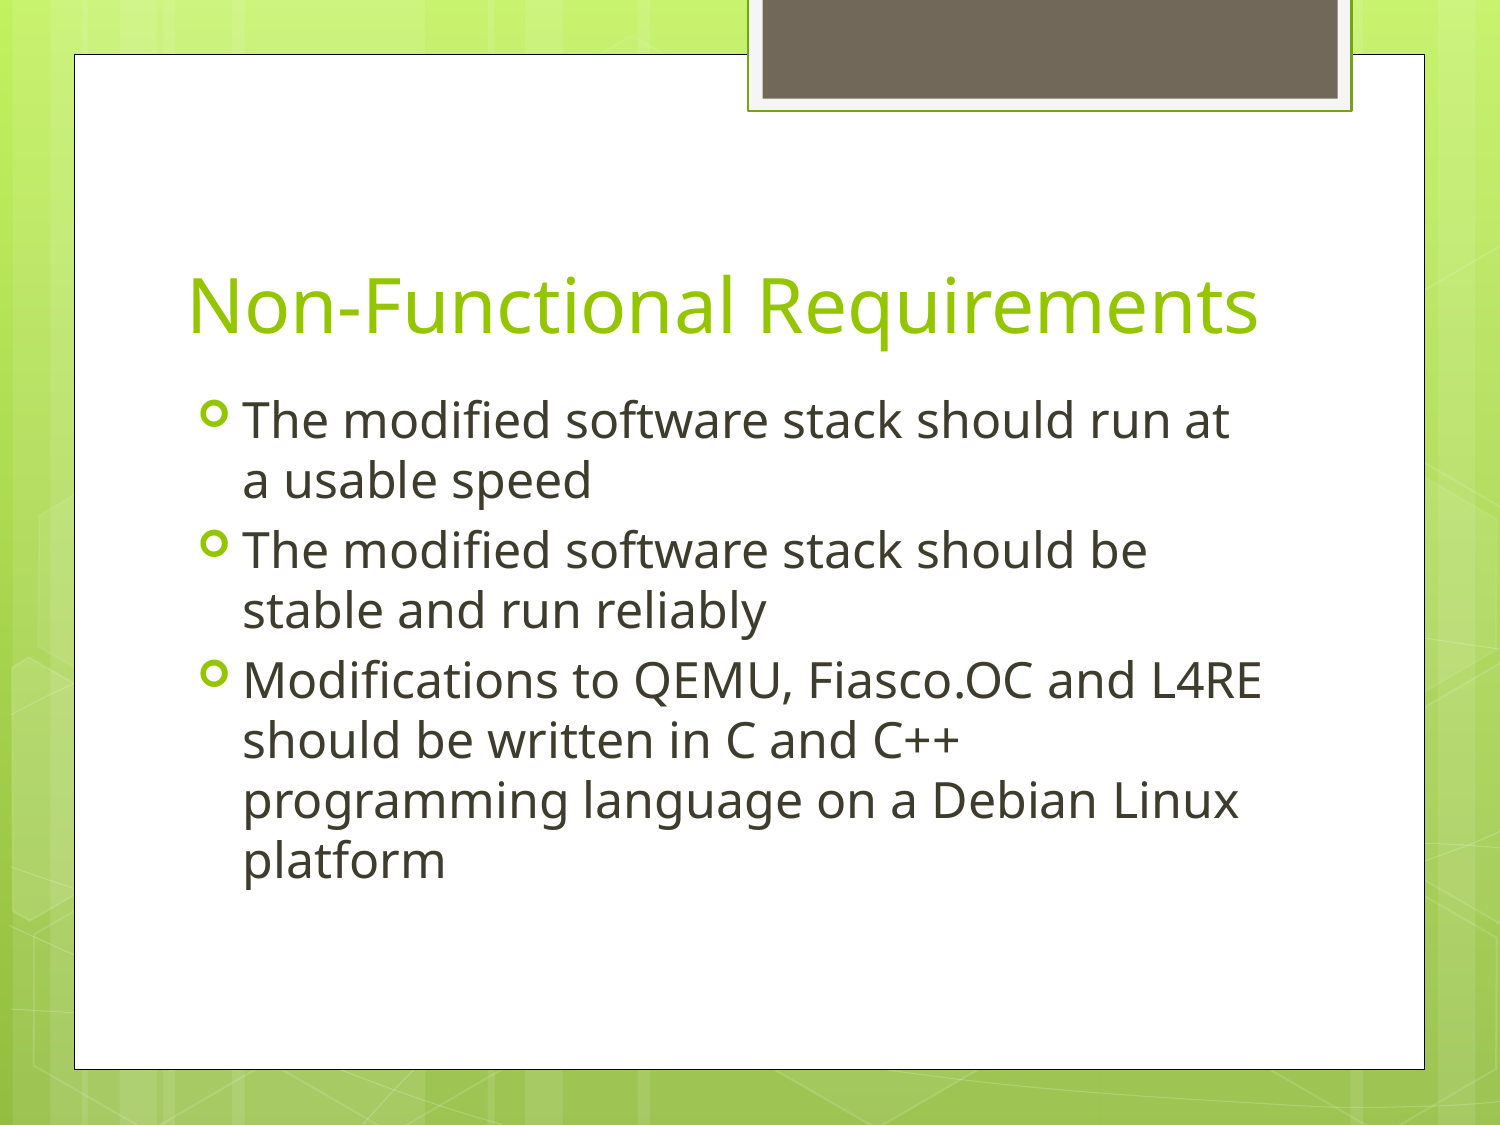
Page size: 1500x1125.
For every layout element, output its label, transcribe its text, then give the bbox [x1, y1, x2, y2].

title Non-Functional Requirements [171, 168, 1324, 357]
list The modified software stack should run at a usable speed The modified software stack should be stable and run reliably Modifications to QEMU, Fiasco.OC and L4RE should be written in C and C++ programming language on a Debian Linux platform [171, 381, 1283, 957]
